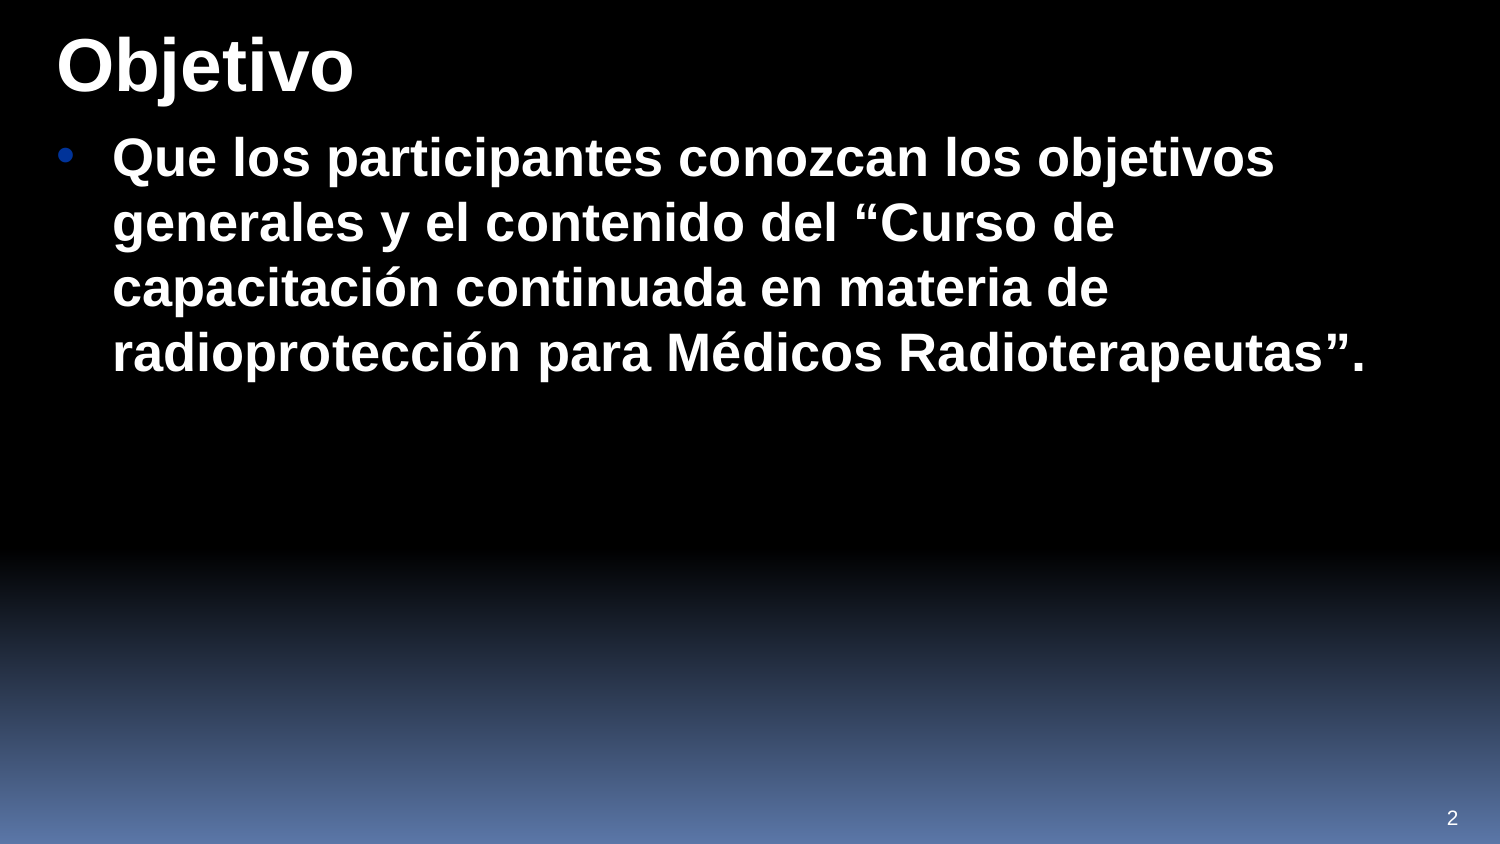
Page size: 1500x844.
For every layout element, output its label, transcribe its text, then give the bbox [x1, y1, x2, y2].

text_box Que los participantes conozcan los objetivos generales y el contenido del “Curso de capacitación continuada en materia de radioprotección para Médicos Radioterapeutas”. [41, 114, 1471, 713]
text_box Objetivo [41, 8, 1045, 114]
text_box 2 [1389, 797, 1474, 834]
